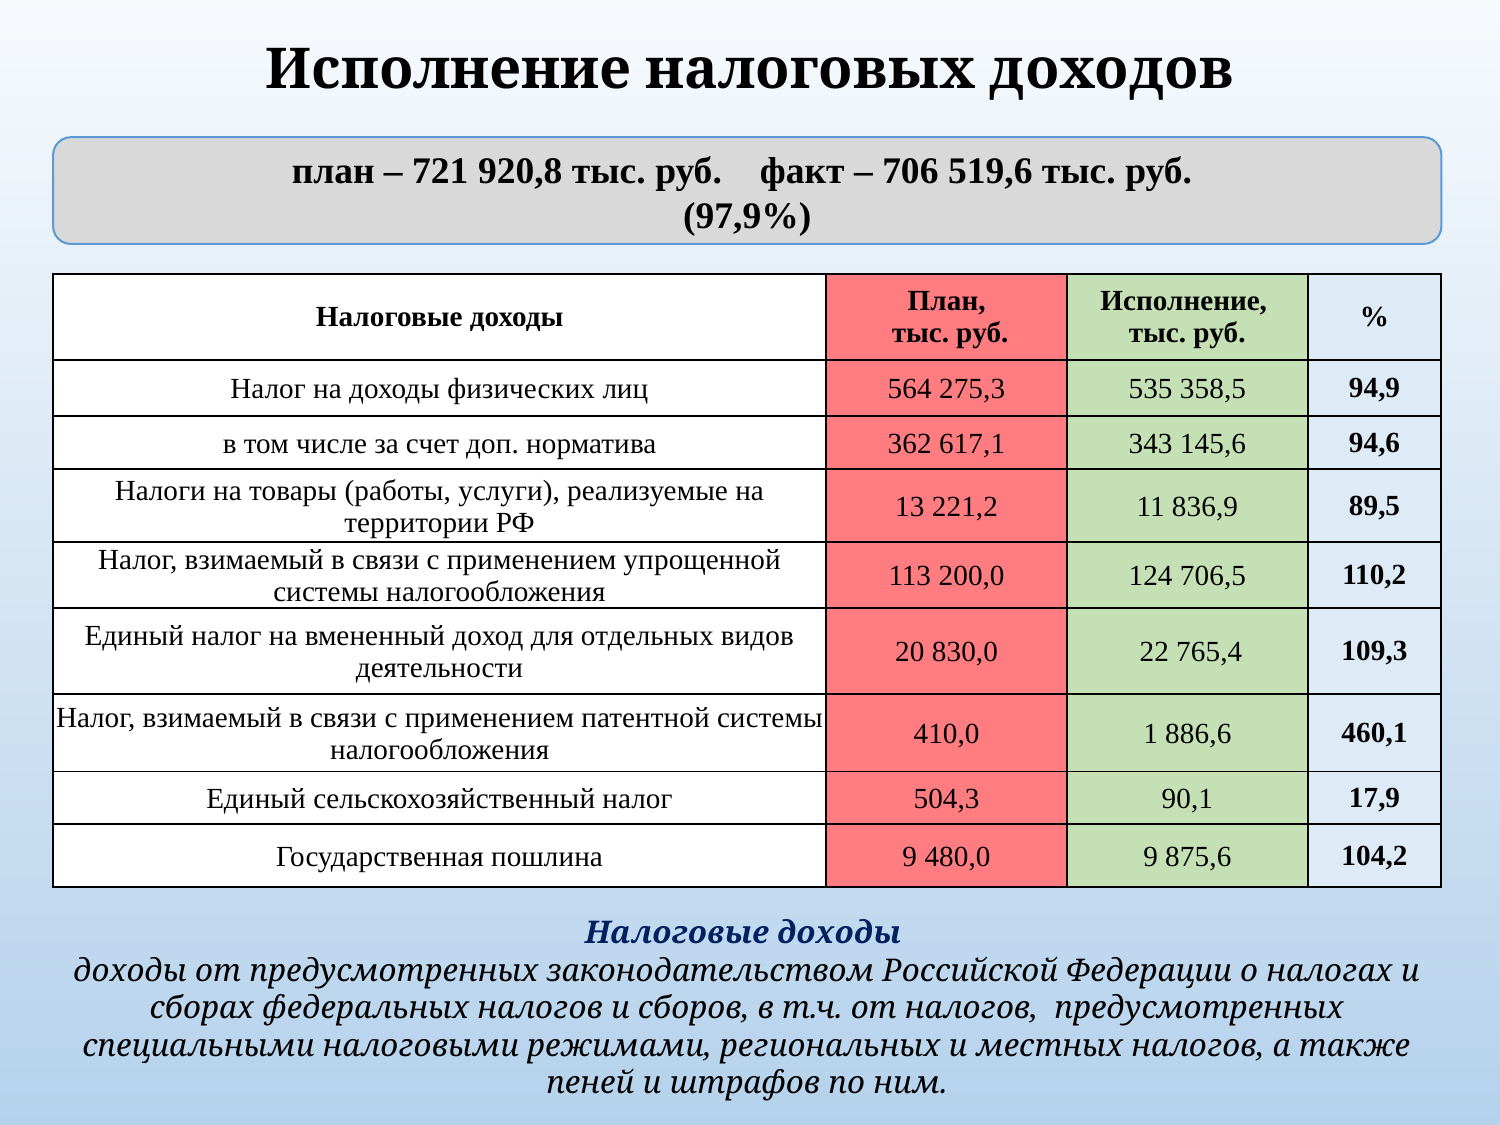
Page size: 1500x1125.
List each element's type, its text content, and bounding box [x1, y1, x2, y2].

table_header План, тыс. руб. [827, 275, 1066, 359]
table_cell 410,0 [827, 695, 1066, 771]
table_cell 22 765,4 [1068, 609, 1307, 693]
table_cell 460,1 [1309, 695, 1440, 771]
text_box Налоговые доходы доходы от предусмотренных законодательством Российской Федерации о налогах и сборах федеральных налогов и сборов, в т.ч. от налогов, предусмотренных специальными налоговыми режимами, региональных и местных налогов, а также пеней и штрафов по ним. [53, 905, 1442, 1107]
text_box план – 721 920,8 тыс. руб. факт – 706 519,6 тыс. руб. (97,9%) [52, 136, 1443, 245]
table_cell Единый налог на вмененный доход для отдельных видов деятельности [54, 609, 825, 693]
table_cell 89,5 [1309, 470, 1440, 541]
table_cell 564 275,3 [827, 361, 1066, 415]
table_cell 504,3 [827, 772, 1066, 823]
table_header Исполнение, тыс. руб. [1068, 275, 1307, 359]
table_cell 535 358,5 [1068, 361, 1307, 415]
table_cell 9 875,6 [1068, 825, 1307, 886]
title Исполнение налоговых доходов [76, 33, 1424, 108]
table_cell Налог на доходы физических лиц [54, 361, 825, 415]
table_header Налоговые доходы [54, 275, 825, 359]
table_cell 90,1 [1068, 772, 1307, 823]
table_cell 9 480,0 [827, 825, 1066, 886]
table_cell 343 145,6 [1068, 417, 1307, 468]
table_cell 17,9 [1309, 772, 1440, 823]
table_cell Налог, взимаемый в связи с применением упрощенной системы налогообложения [54, 543, 825, 607]
table_cell 113 200,0 [827, 543, 1066, 607]
table_cell 362 617,1 [827, 417, 1066, 468]
table_cell 104,2 [1309, 825, 1440, 886]
table_cell 13 221,2 [827, 470, 1066, 541]
table_cell Налоги на товары (работы, услуги), реализуемые на территории РФ [54, 470, 825, 541]
table_cell 94,9 [1309, 361, 1440, 415]
table_cell 110,2 [1309, 543, 1440, 607]
table_cell 11 836,9 [1068, 470, 1307, 541]
table_cell 94,6 [1309, 417, 1440, 468]
table_cell Государственная пошлина [54, 825, 825, 886]
table_cell 1 886,6 [1068, 695, 1307, 771]
table_cell 20 830,0 [827, 609, 1066, 693]
table_cell 109,3 [1309, 609, 1440, 693]
table_cell Налог, взимаемый в связи с применением патентной системы налогообложения [54, 695, 825, 771]
table_cell в том числе за счет доп. норматива [54, 417, 825, 468]
table_cell 124 706,5 [1068, 543, 1307, 607]
table_header % [1309, 275, 1440, 359]
table_cell Единый сельскохозяйственный налог [54, 772, 825, 823]
